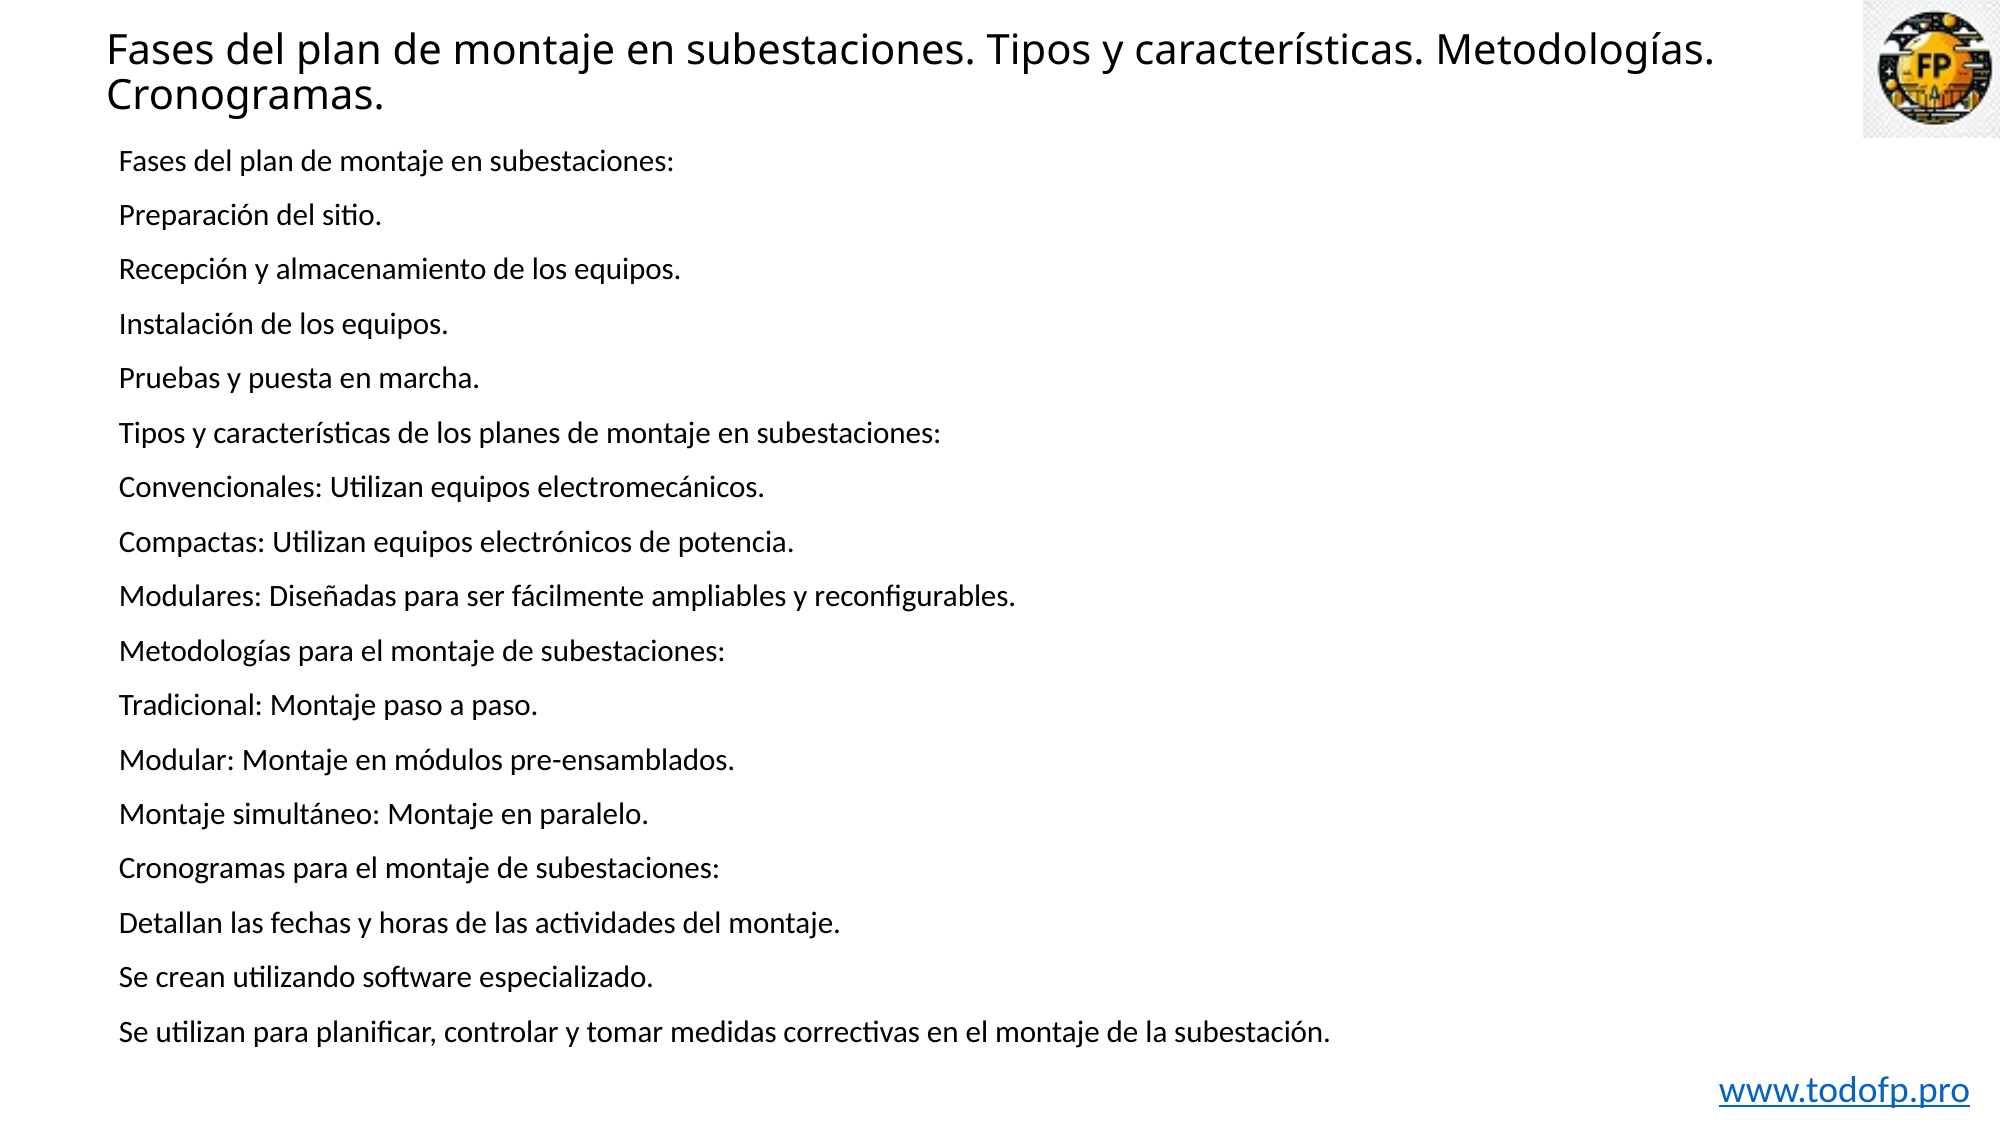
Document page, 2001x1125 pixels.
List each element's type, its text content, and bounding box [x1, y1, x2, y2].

title Fases del plan de montaje en subestaciones. Tipos y características. Metodologías. Cronogramas. [91, 16, 1819, 131]
list Fases del plan de montaje en subestaciones: Preparación del sitio. Recepción y almacenamiento de los equipos. Instalación de los equipos. Pruebas y puesta en marcha. Tipos y características de los planes de montaje en subestaciones: Convencionales: Utilizan equipos electromecánicos. Compactas: Utilizan equipos electrónicos de potencia. Modulares: Diseñadas para ser fácilmente ampliables y reconfigurables. Metodologías para el montaje de subestaciones: Tradicional: Montaje paso a paso. Modular: Montaje en módulos pre-ensamblados. Montaje simultáneo: Montaje en paralelo. Cronogramas para el montaje de subestaciones: Detallan las fechas y horas de las actividades del montaje. Se crean utilizando software especializado. Se utilizan para planificar, controlar y tomar medidas correctivas en el montaje de la subestación. [104, 136, 1915, 1063]
text_box www.todofp.pro [1692, 1057, 1986, 1117]
picture [1863, 0, 2000, 138]
